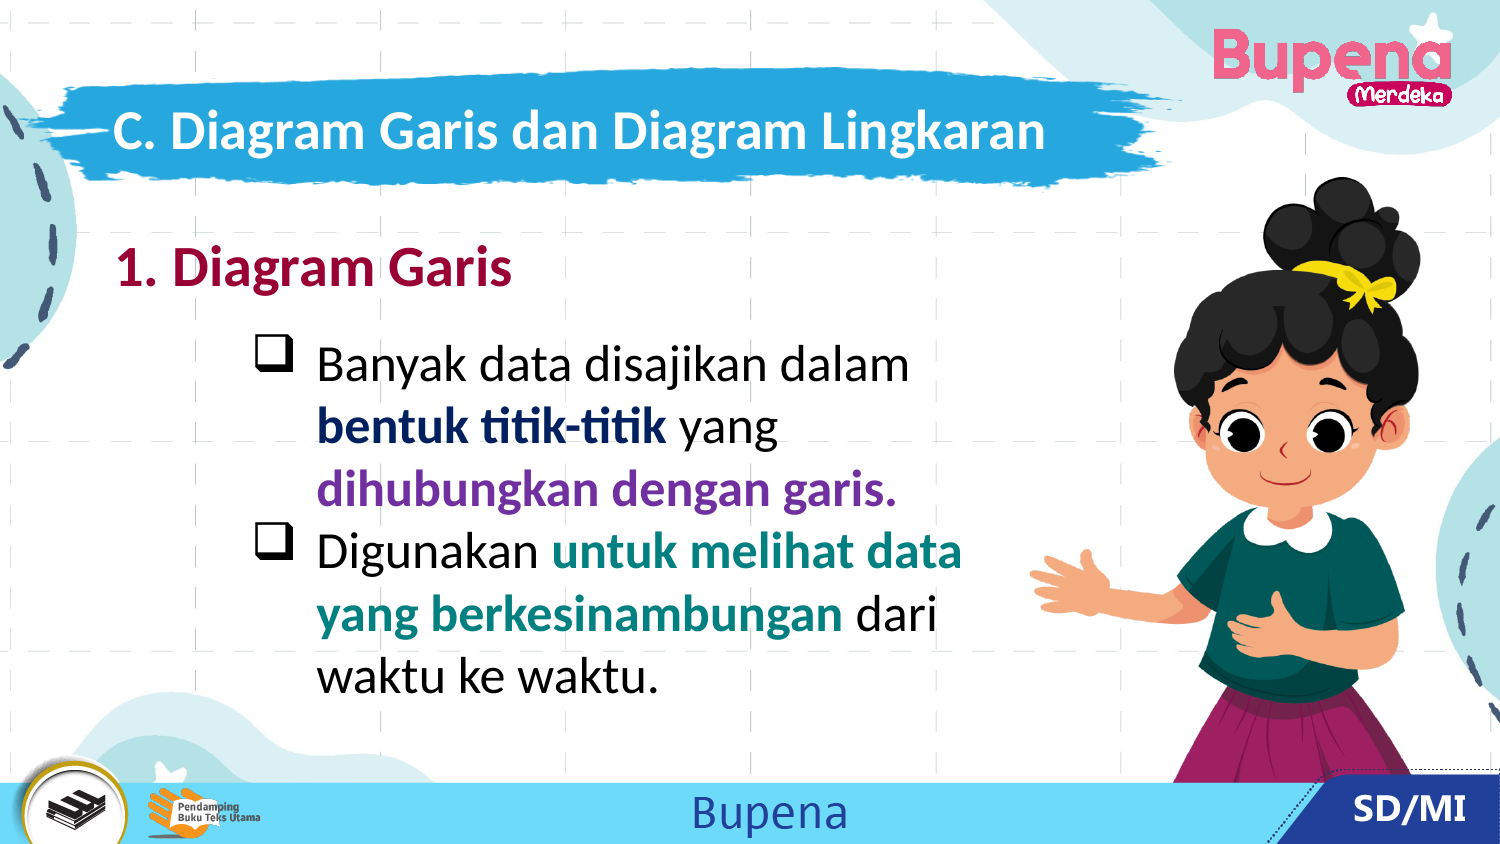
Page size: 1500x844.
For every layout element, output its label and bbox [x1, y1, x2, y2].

text_box [15, 67, 1182, 193]
picture [0, 0, 1500, 844]
